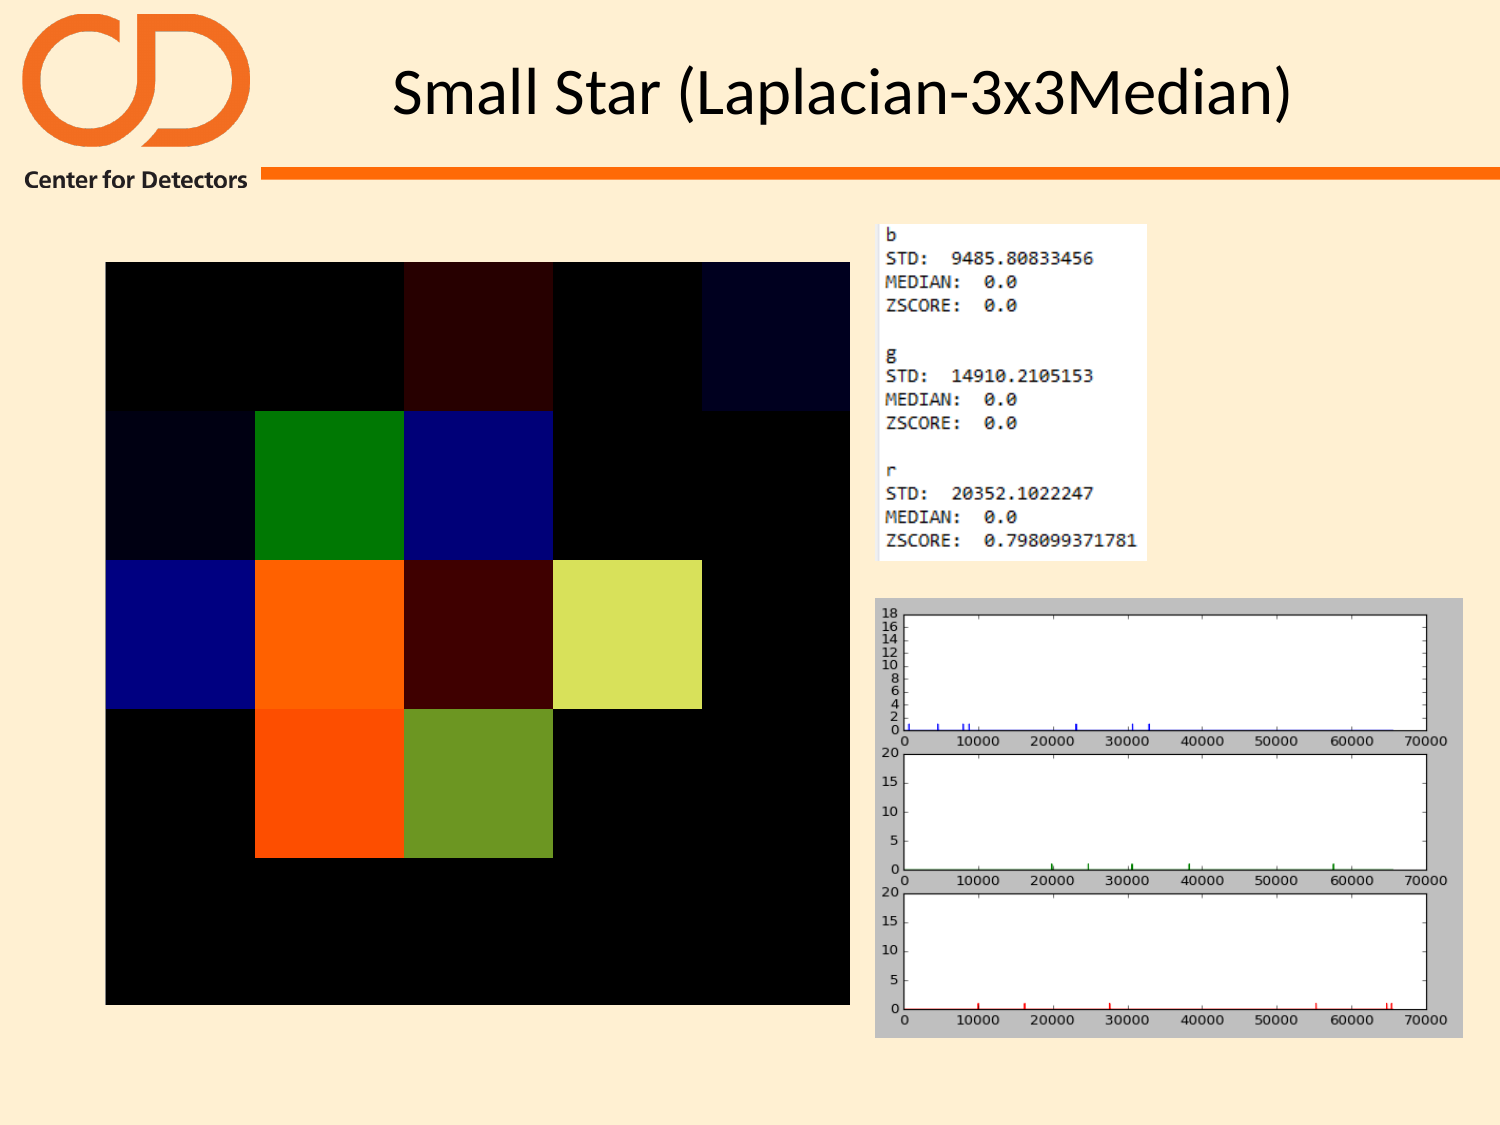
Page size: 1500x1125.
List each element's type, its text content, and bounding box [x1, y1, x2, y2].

picture [874, 598, 1463, 1038]
title Small Star (Laplacian-3x3Median) [262, 12, 1425, 163]
picture [22, 14, 250, 188]
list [105, 262, 851, 1006]
picture [874, 224, 1148, 562]
